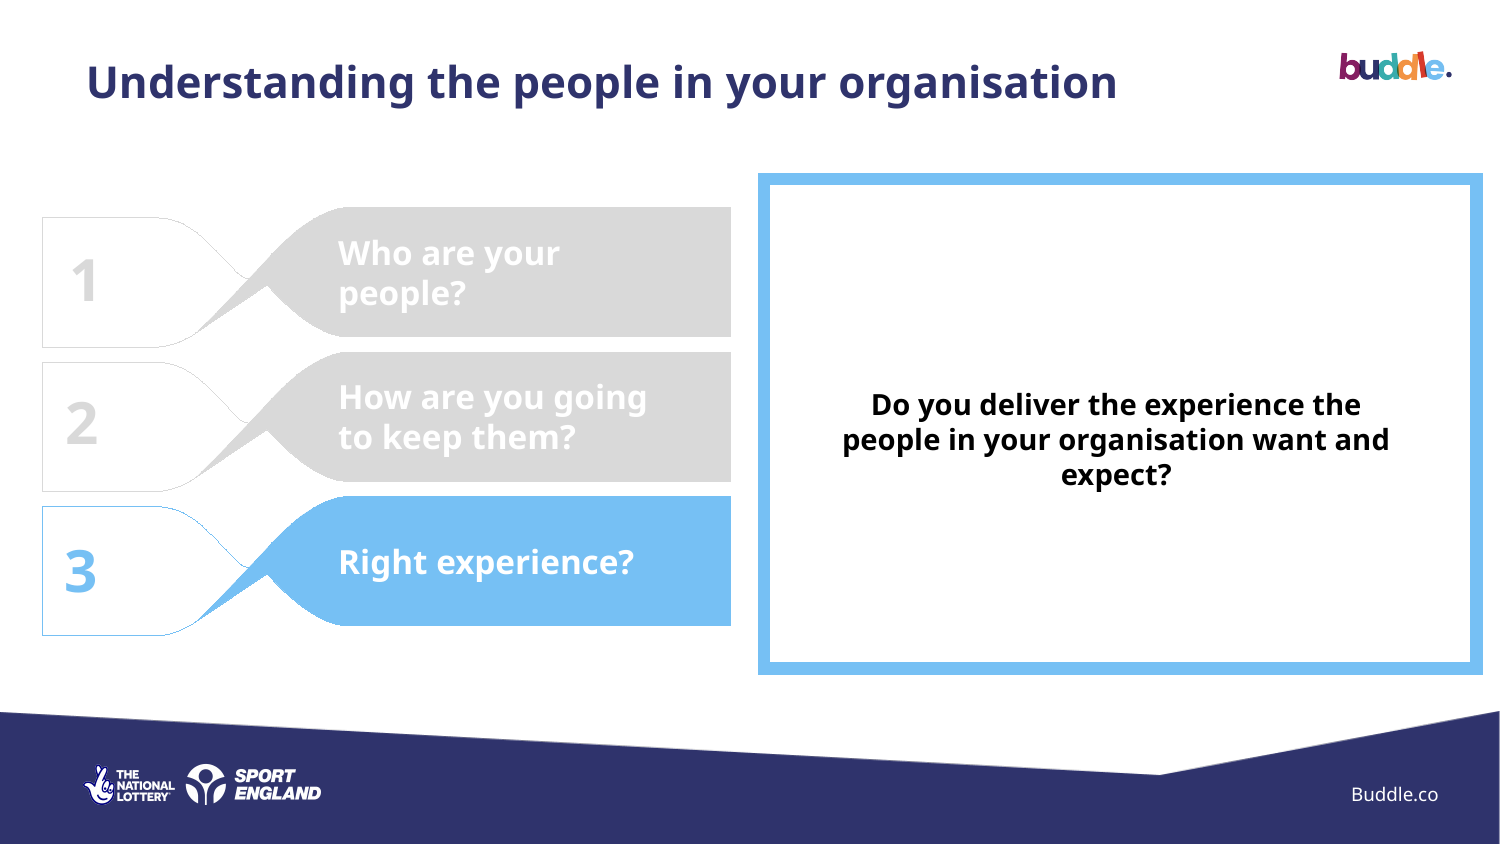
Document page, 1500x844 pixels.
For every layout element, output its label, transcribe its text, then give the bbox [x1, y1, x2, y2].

text_box Do you deliver the experience the people in your organisation want and expect? [815, 378, 1417, 499]
picture [1338, 49, 1453, 81]
text_box [879, 95, 1500, 598]
title Understanding the people in your organisation [70, 53, 1292, 116]
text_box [42, 207, 731, 636]
picture [0, 711, 1500, 844]
text_box [763, 178, 1477, 670]
